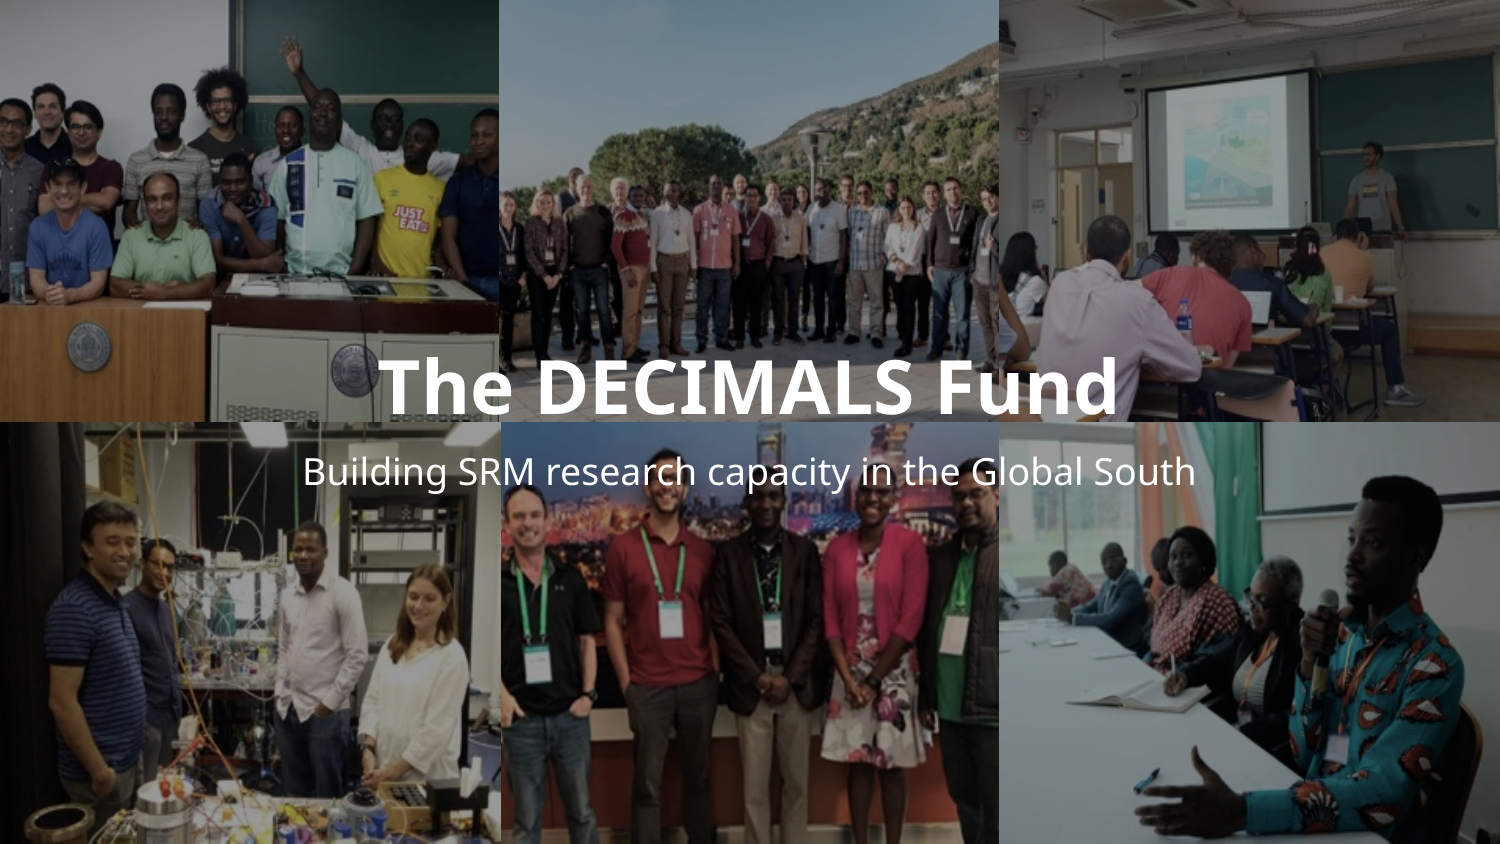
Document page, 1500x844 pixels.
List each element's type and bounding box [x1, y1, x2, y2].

text_box [0, 0, 1500, 844]
